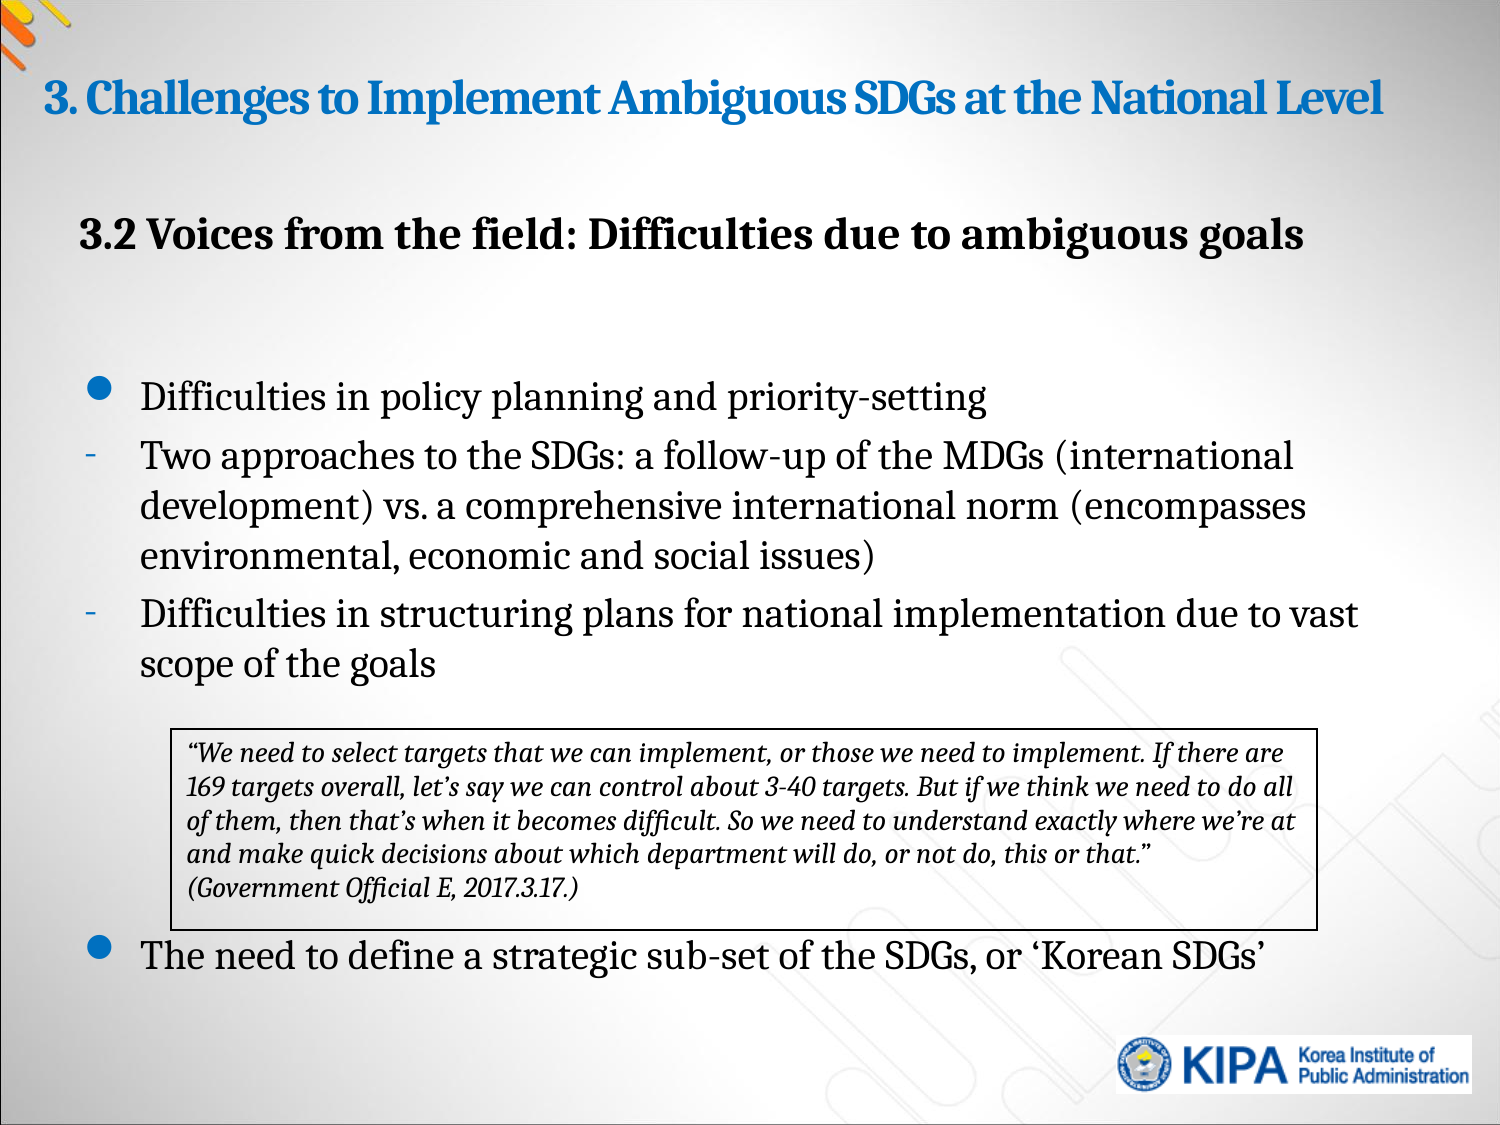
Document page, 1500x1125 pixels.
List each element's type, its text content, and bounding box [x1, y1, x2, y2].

picture [0, 0, 1500, 1125]
table_header “We need to select targets that we can implement, or those we need to implement. If there are 169 targets overall, let’s say we can control about 3-40 targets. But if we think we need to do all of them, then that’s when it becomes difficult. So we need to understand exactly where we’re at and make quick decisions about which department will do, or not do, this or that.” (Government Official E, 2017.3.17.) [172, 730, 1316, 929]
text_box 3.2 Voices from the field: Difficulties due to ambiguous goals [64, 196, 1412, 286]
list Difficulties in policy planning and priority-setting Two approaches to the SDGs: a follow-up of the MDGs (international development) vs. a comprehensive international norm (encompasses environmental, economic and social issues) Difficulties in structuring plans for national implementation due to vast scope of the goals The need to define a strategic sub-set of the SDGs, or ‘Korean SDGs’ [69, 361, 1420, 1105]
text_box 3. Challenges to Implement Ambiguous SDGs at the National Level [29, 56, 1483, 197]
